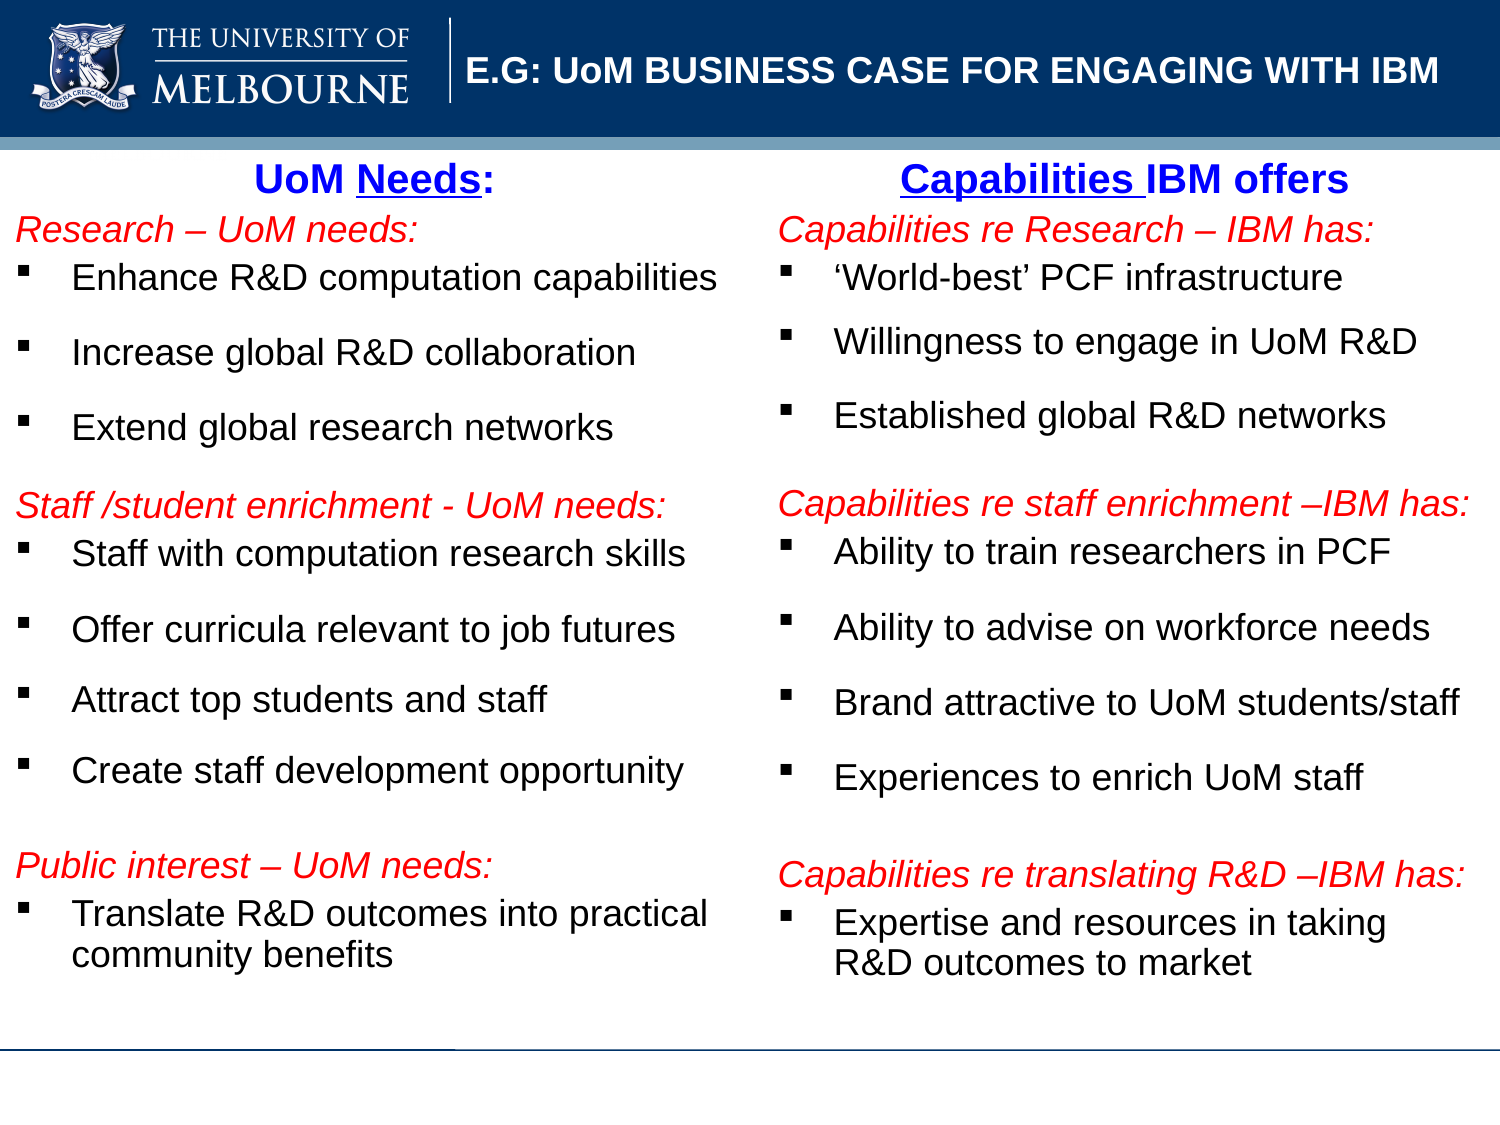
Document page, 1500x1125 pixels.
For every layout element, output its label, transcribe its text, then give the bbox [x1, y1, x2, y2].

title E.G: UoM BUSINESS CASE FOR ENGAGING WITH IBM [449, 12, 1488, 126]
picture [24, 17, 413, 119]
list Capabilities IBM offers Capabilities re Research – IBM has: ‘World-best’ PCF infrastructure Willingness to engage in UoM R&D Established global R&D networks Capabilities re staff enrichment –IBM has: Ability to train researchers in PCF Ability to advise on workforce needs Brand attractive to UoM students/staff Experiences to enrich UoM staff Capabilities re translating R&D –IBM has: Expertise and resources in taking R&D outcomes to market [762, 149, 1488, 1051]
list UoM Needs: Research – UoM needs: Enhance R&D computation capabilities Increase global R&D collaboration Extend global research networks Staff /student enrichment - UoM needs: Staff with computation research skills Offer curricula relevant to job futures Attract top students and staff Create staff development opportunity Public interest – UoM needs: Translate R&D outcomes into practical community benefits [0, 149, 751, 1051]
